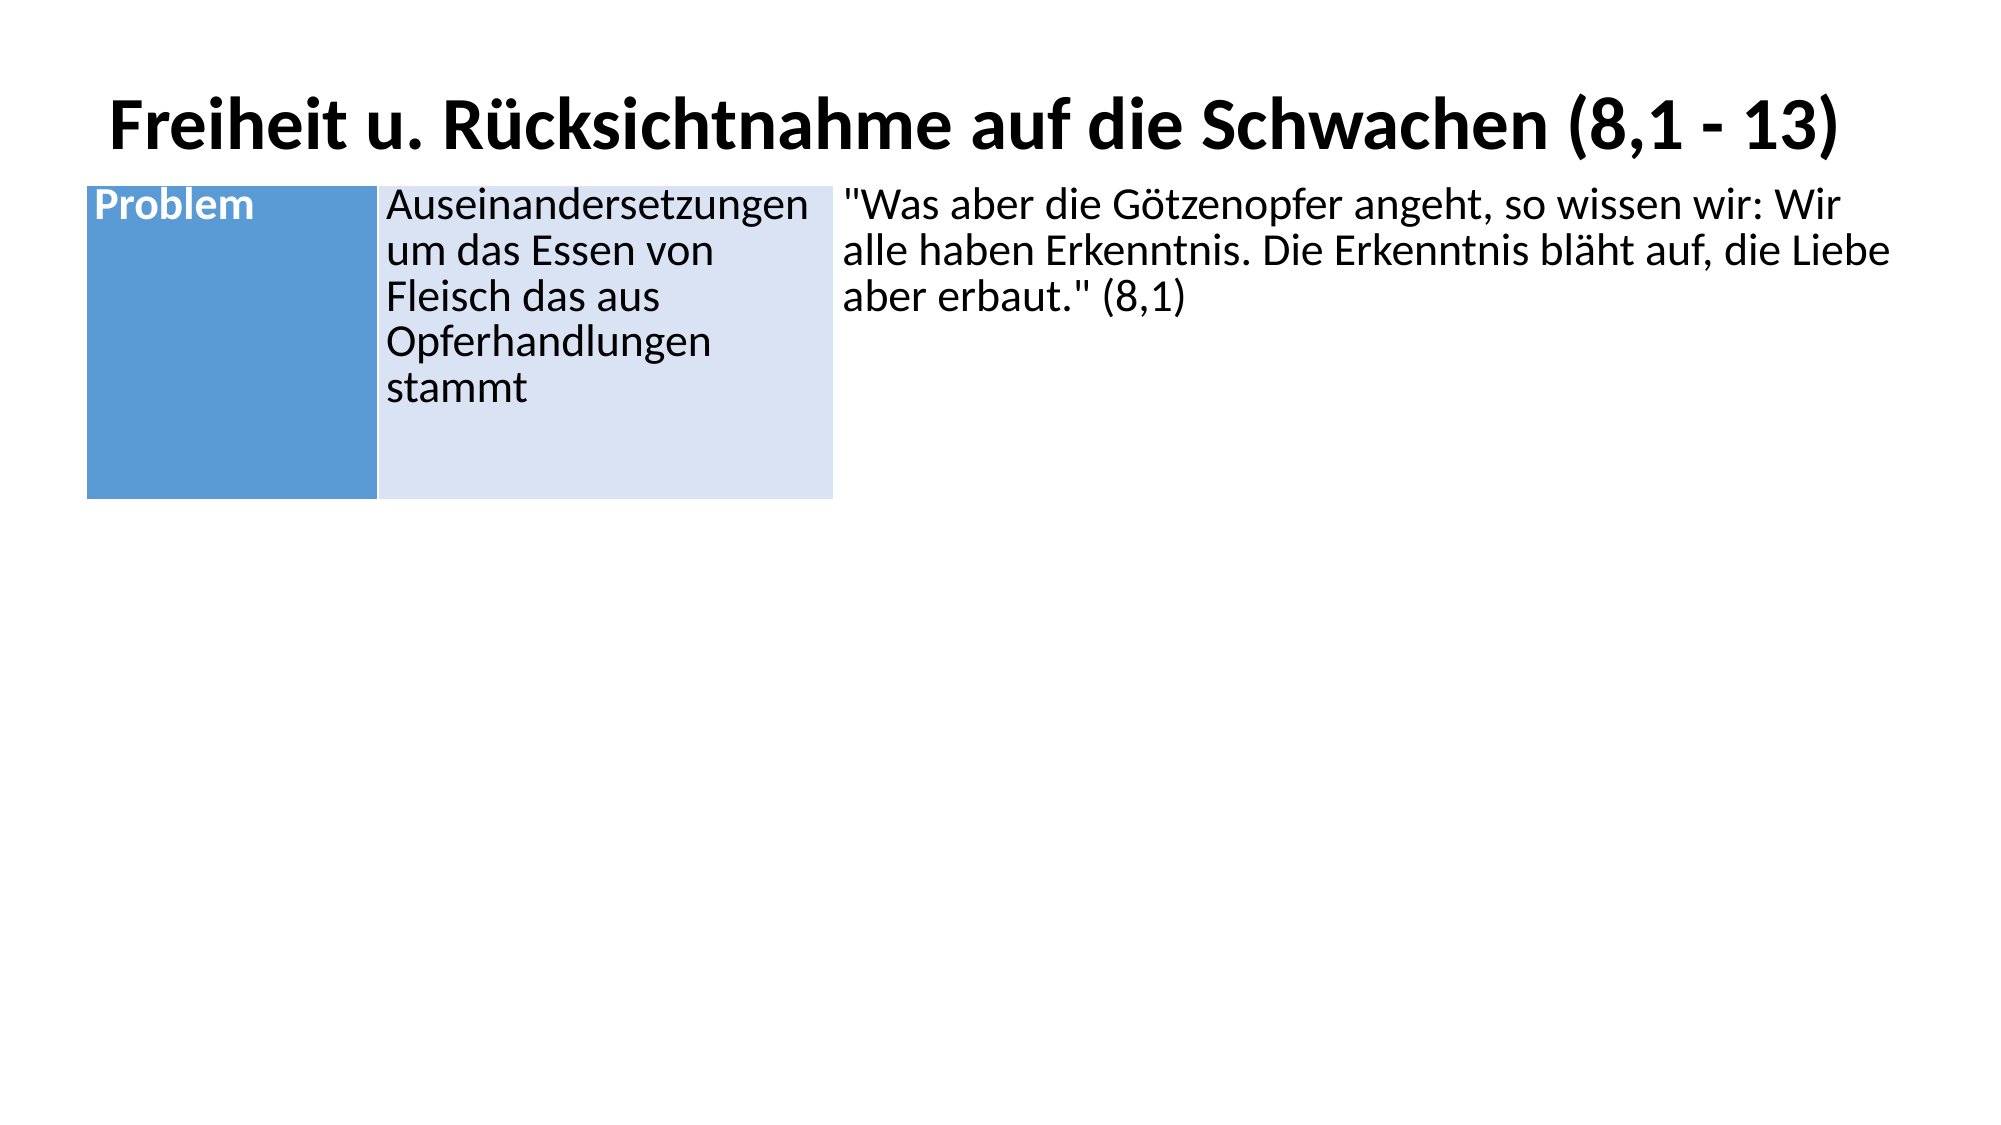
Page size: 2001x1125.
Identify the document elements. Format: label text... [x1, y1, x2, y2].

table_header Auseinandersetzungen um das Essen von Fleisch das aus Opferhandlungen stammt [379, 186, 833, 499]
text_box Freiheit u. Rücksichtnahme auf die Schwachen (8,1 - 13) [95, 67, 1858, 172]
table_header "Was aber die Götzenopfer angeht, so wissen wir: Wir alle haben Erkenntnis. Die Erkenntnis bläht auf, die Liebe aber erbaut." (8,1) [835, 186, 1918, 499]
table_header Problem [87, 186, 377, 499]
